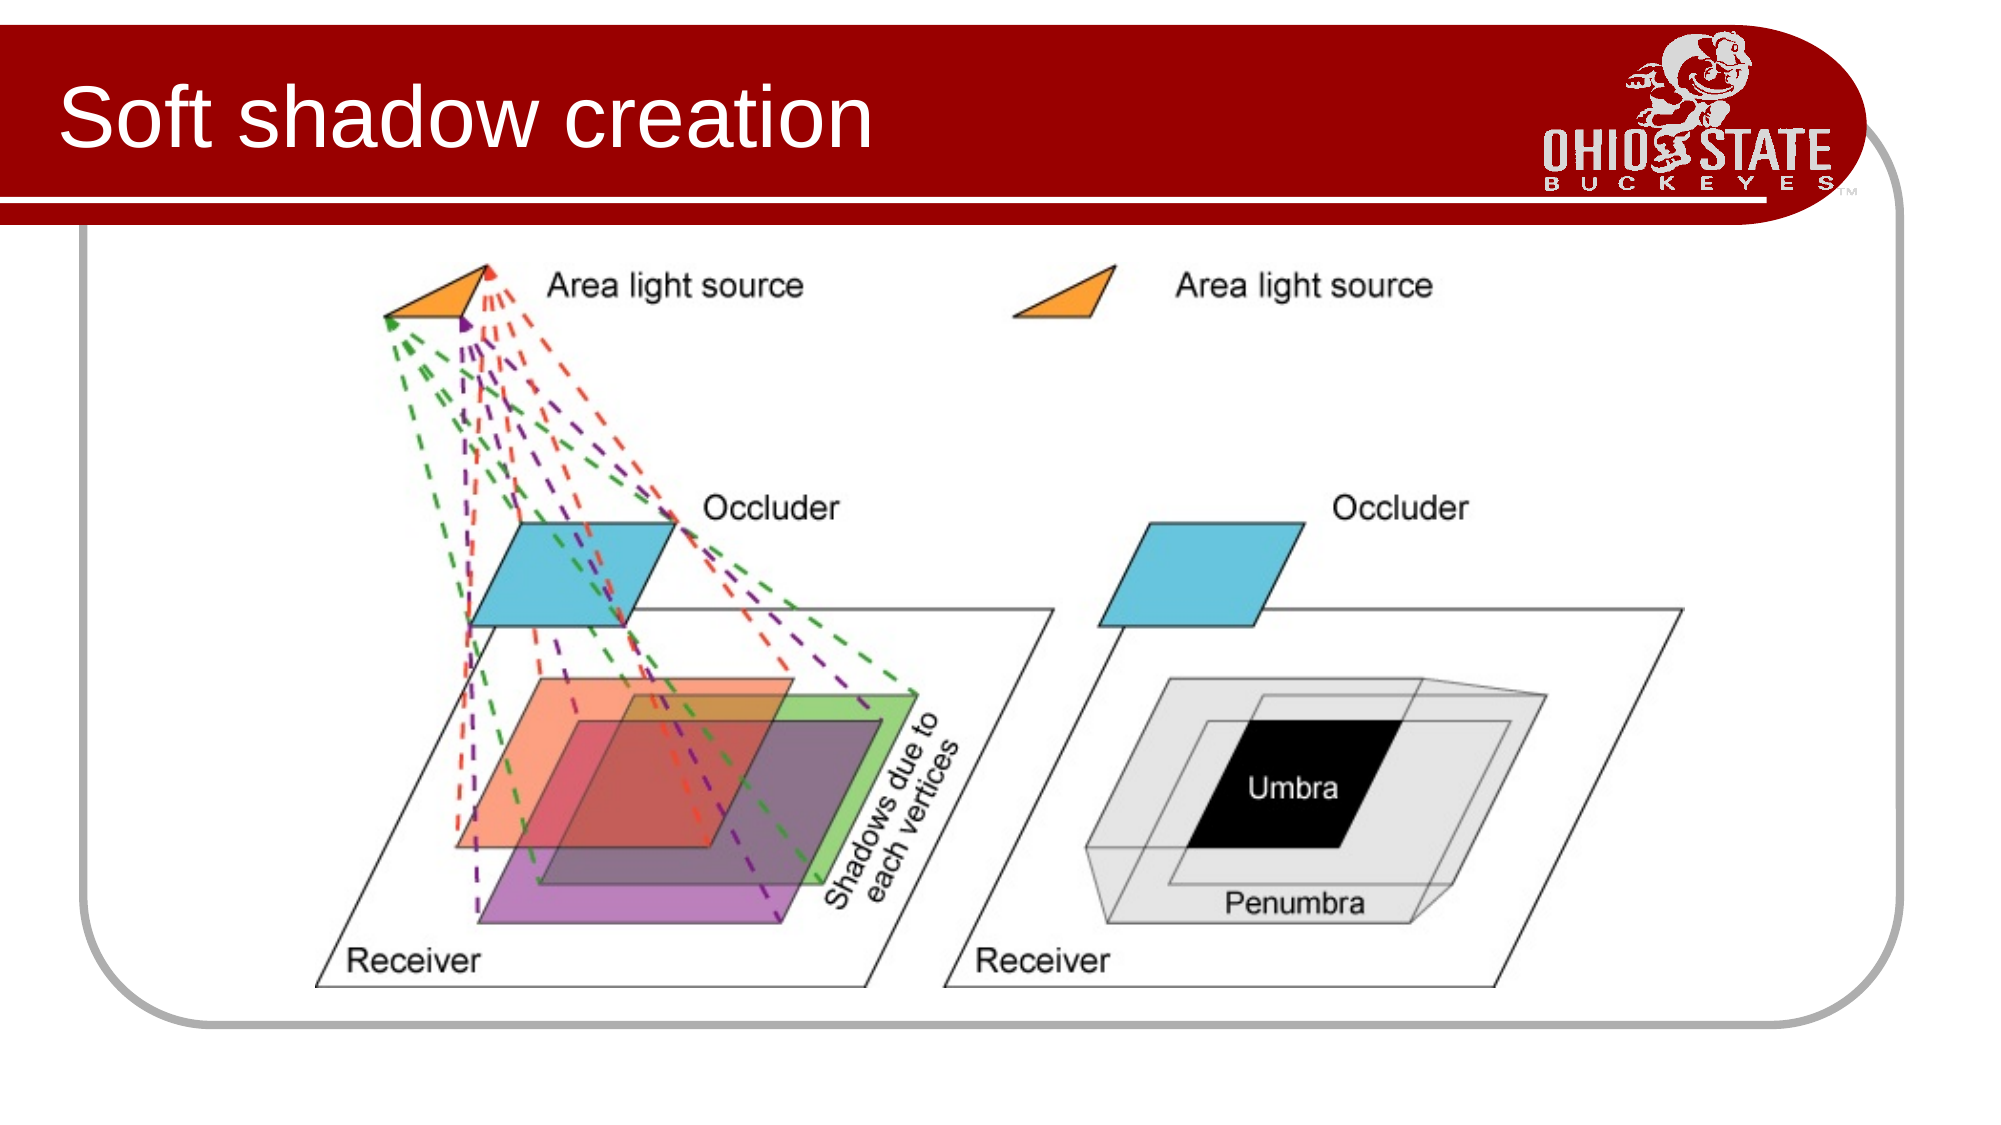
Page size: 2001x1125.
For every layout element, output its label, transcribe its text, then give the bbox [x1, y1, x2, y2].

title Soft shadow creation [42, 37, 1601, 188]
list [314, 262, 1686, 988]
